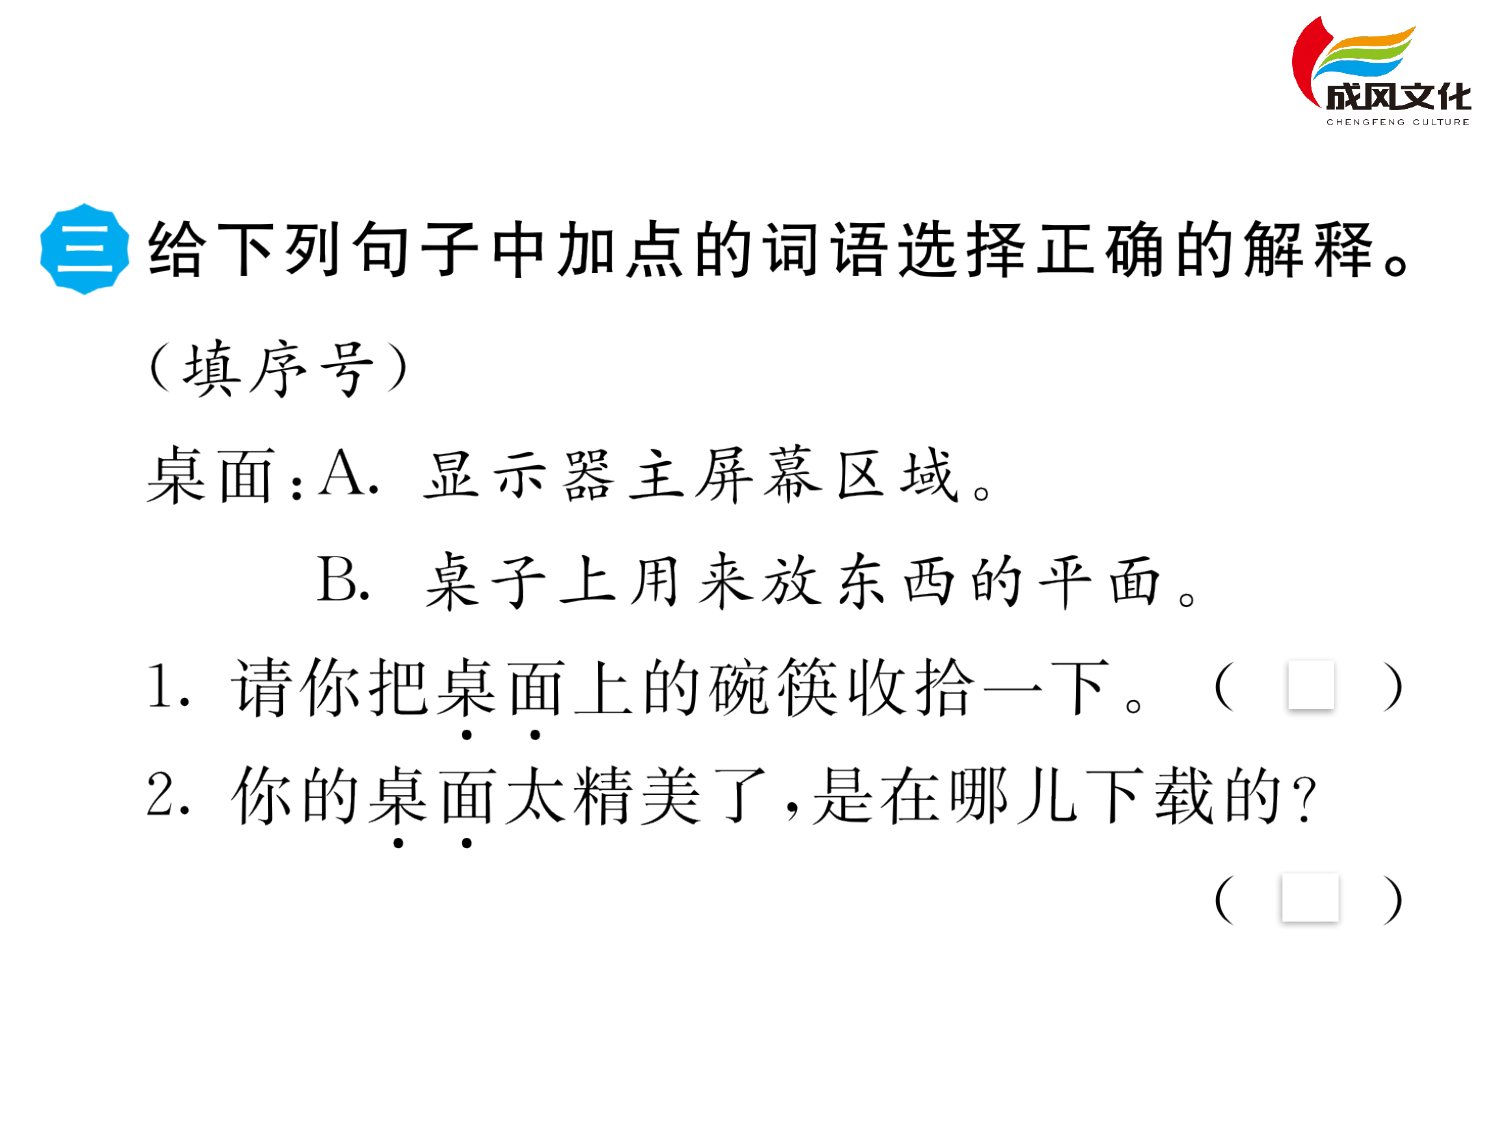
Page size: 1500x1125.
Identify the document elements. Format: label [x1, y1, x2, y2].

picture [1281, 0, 1489, 136]
picture [35, 176, 1453, 937]
